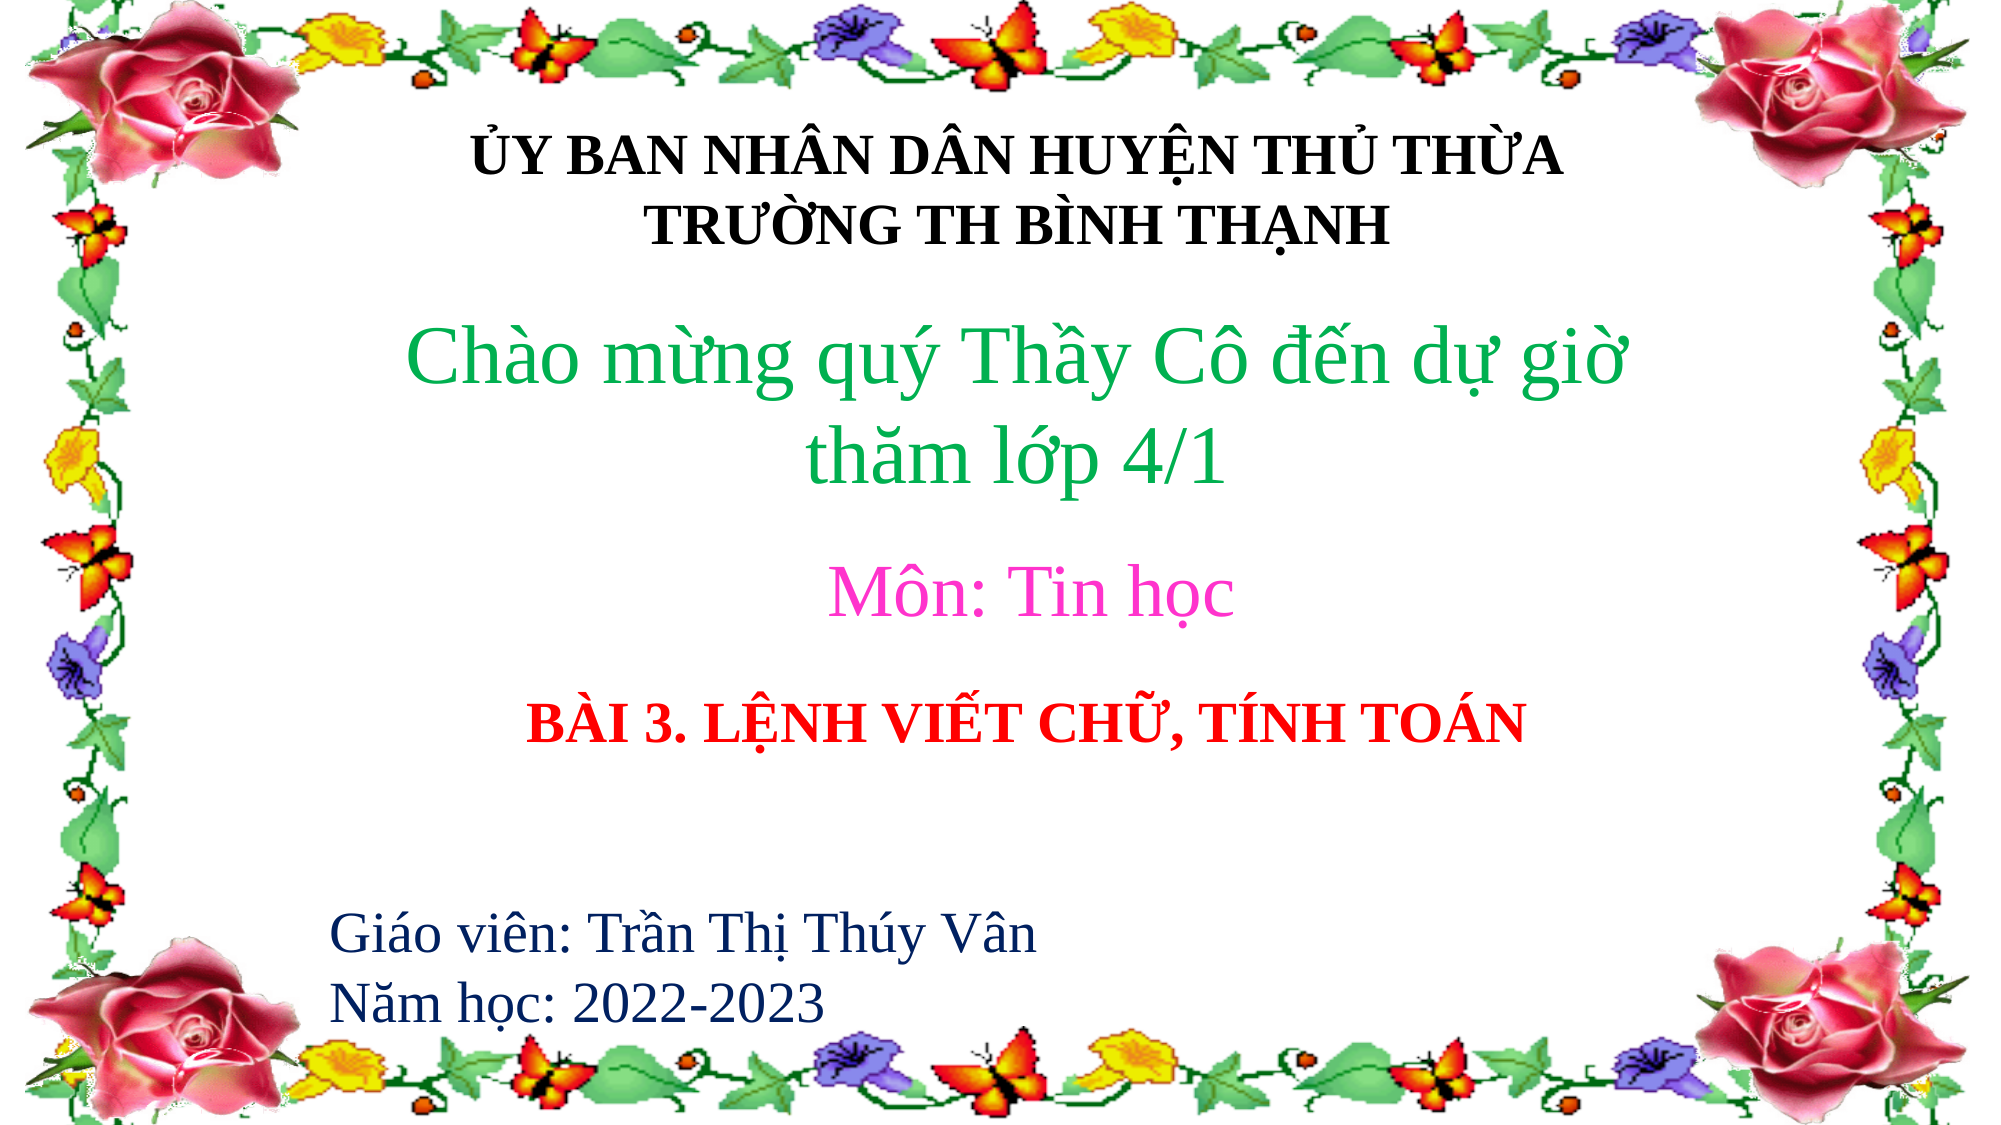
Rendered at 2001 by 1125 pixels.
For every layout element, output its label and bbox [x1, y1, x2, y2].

text_box [25, 0, 1970, 1125]
